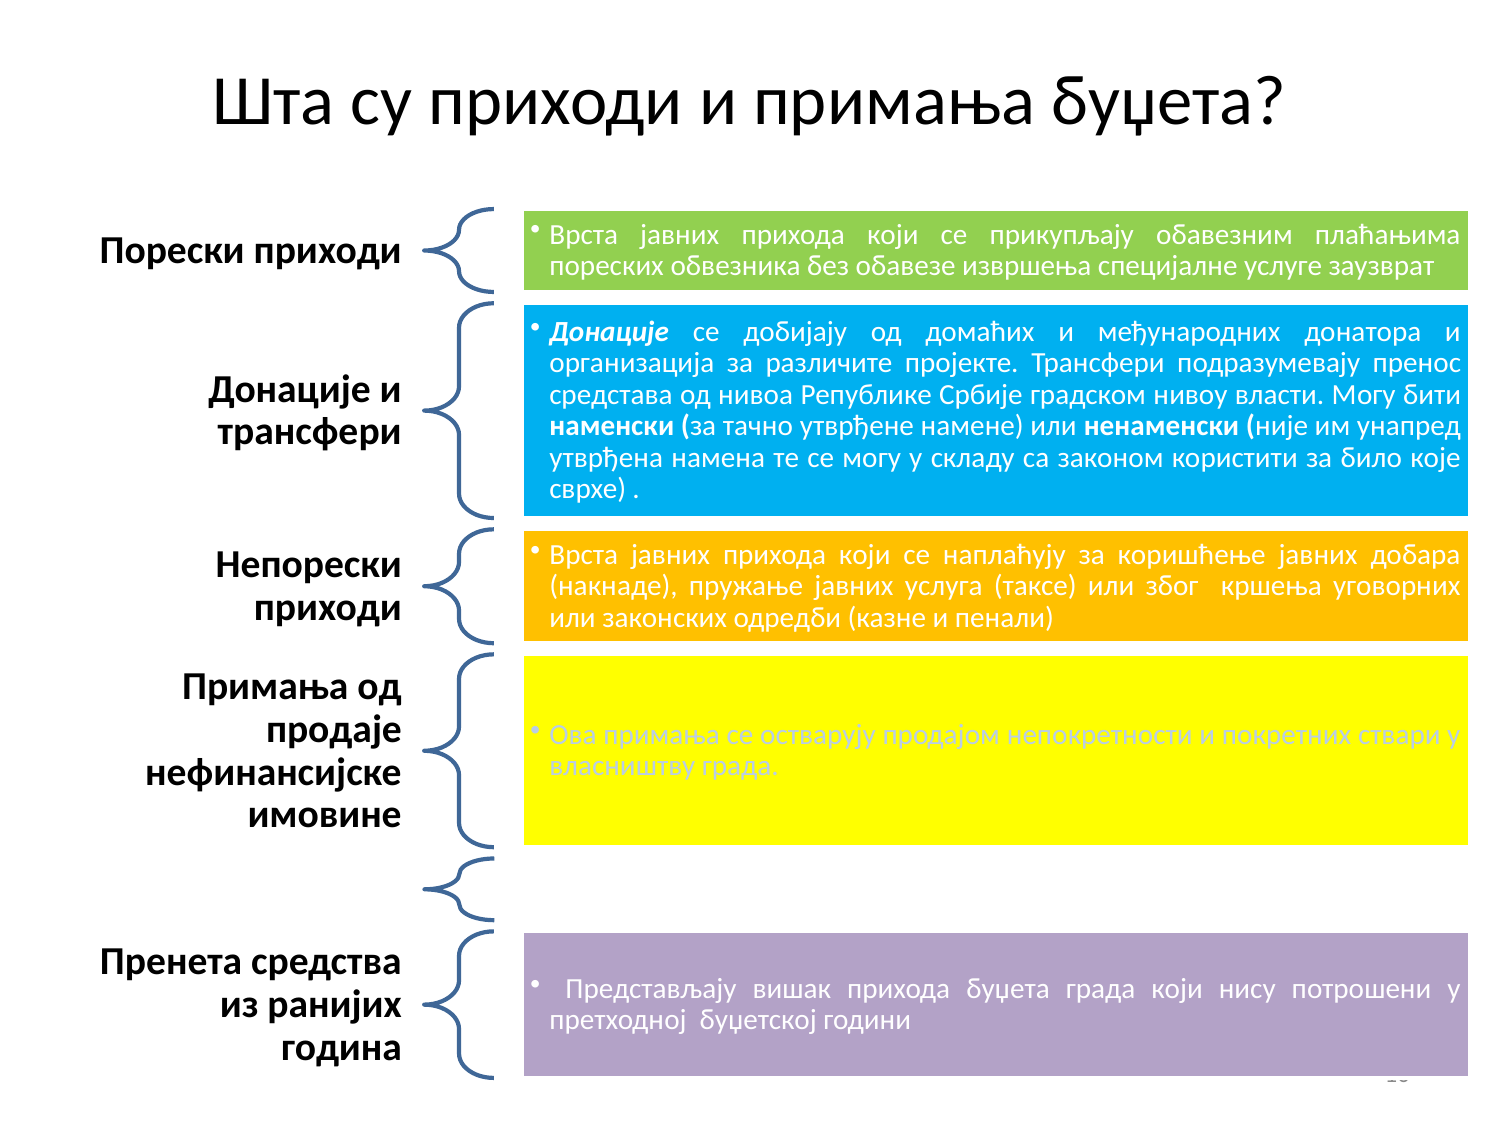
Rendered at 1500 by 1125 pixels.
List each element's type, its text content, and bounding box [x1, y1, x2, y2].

title Шта су приходи и примања буџета? [75, 45, 1425, 147]
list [74, 184, 1471, 1103]
